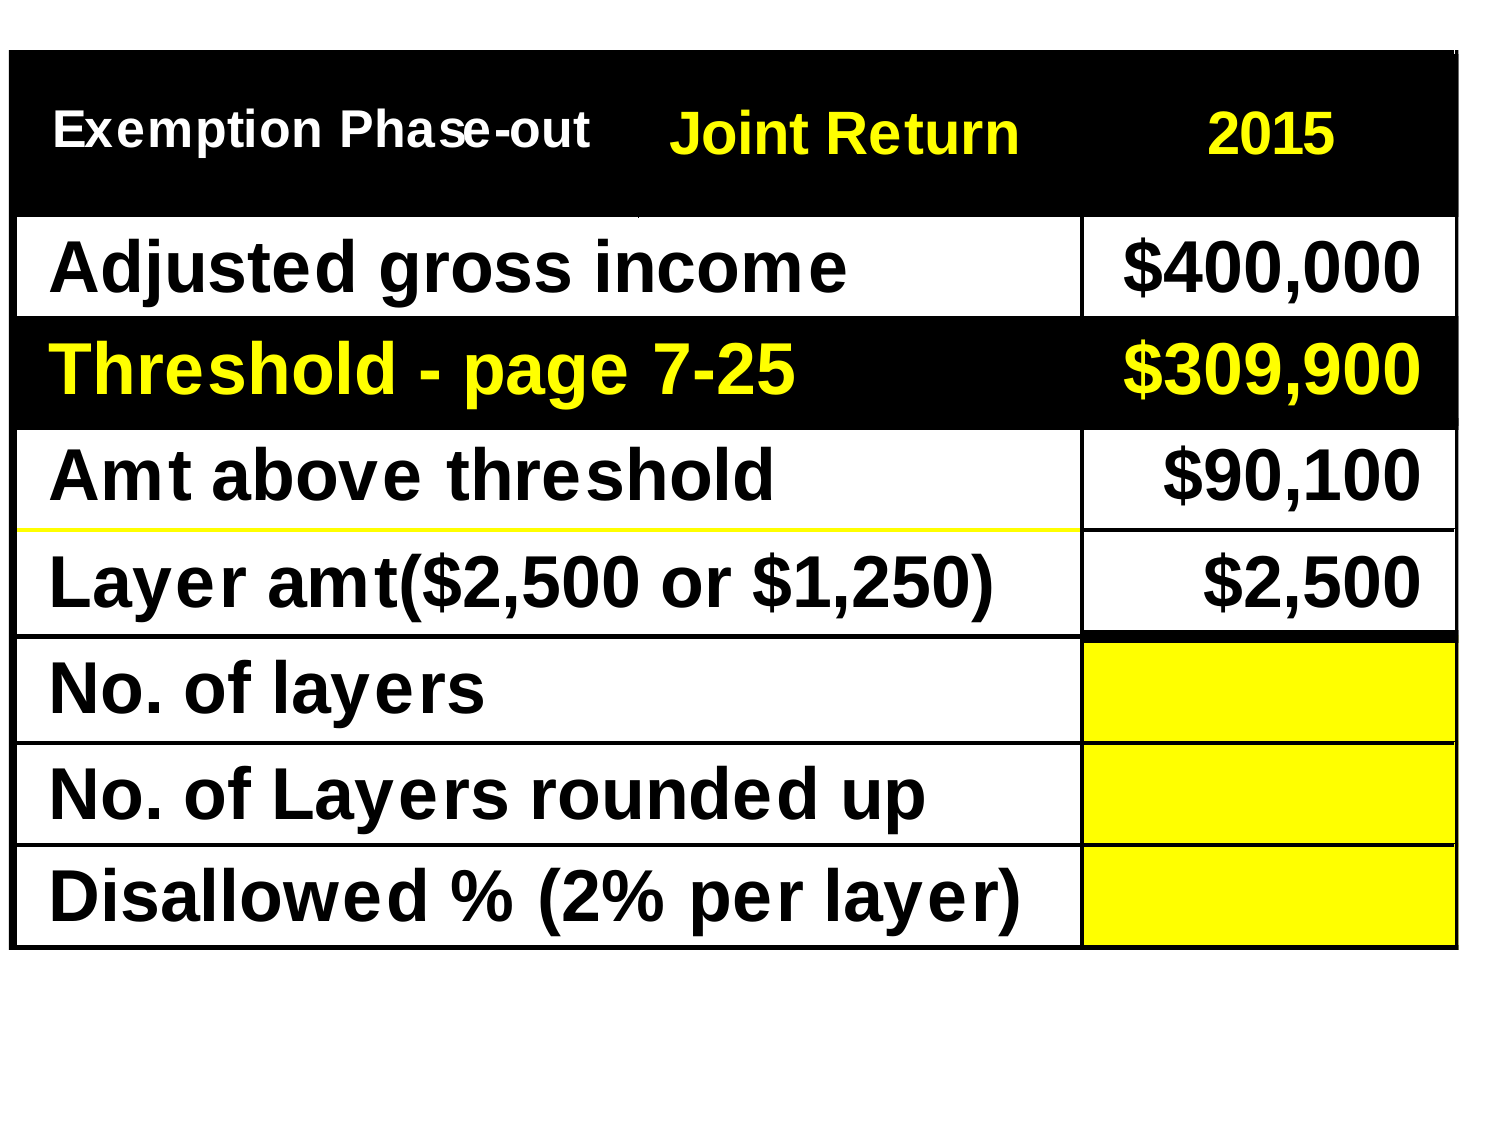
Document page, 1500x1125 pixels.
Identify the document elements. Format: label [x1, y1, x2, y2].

text_box [8, 49, 1463, 954]
